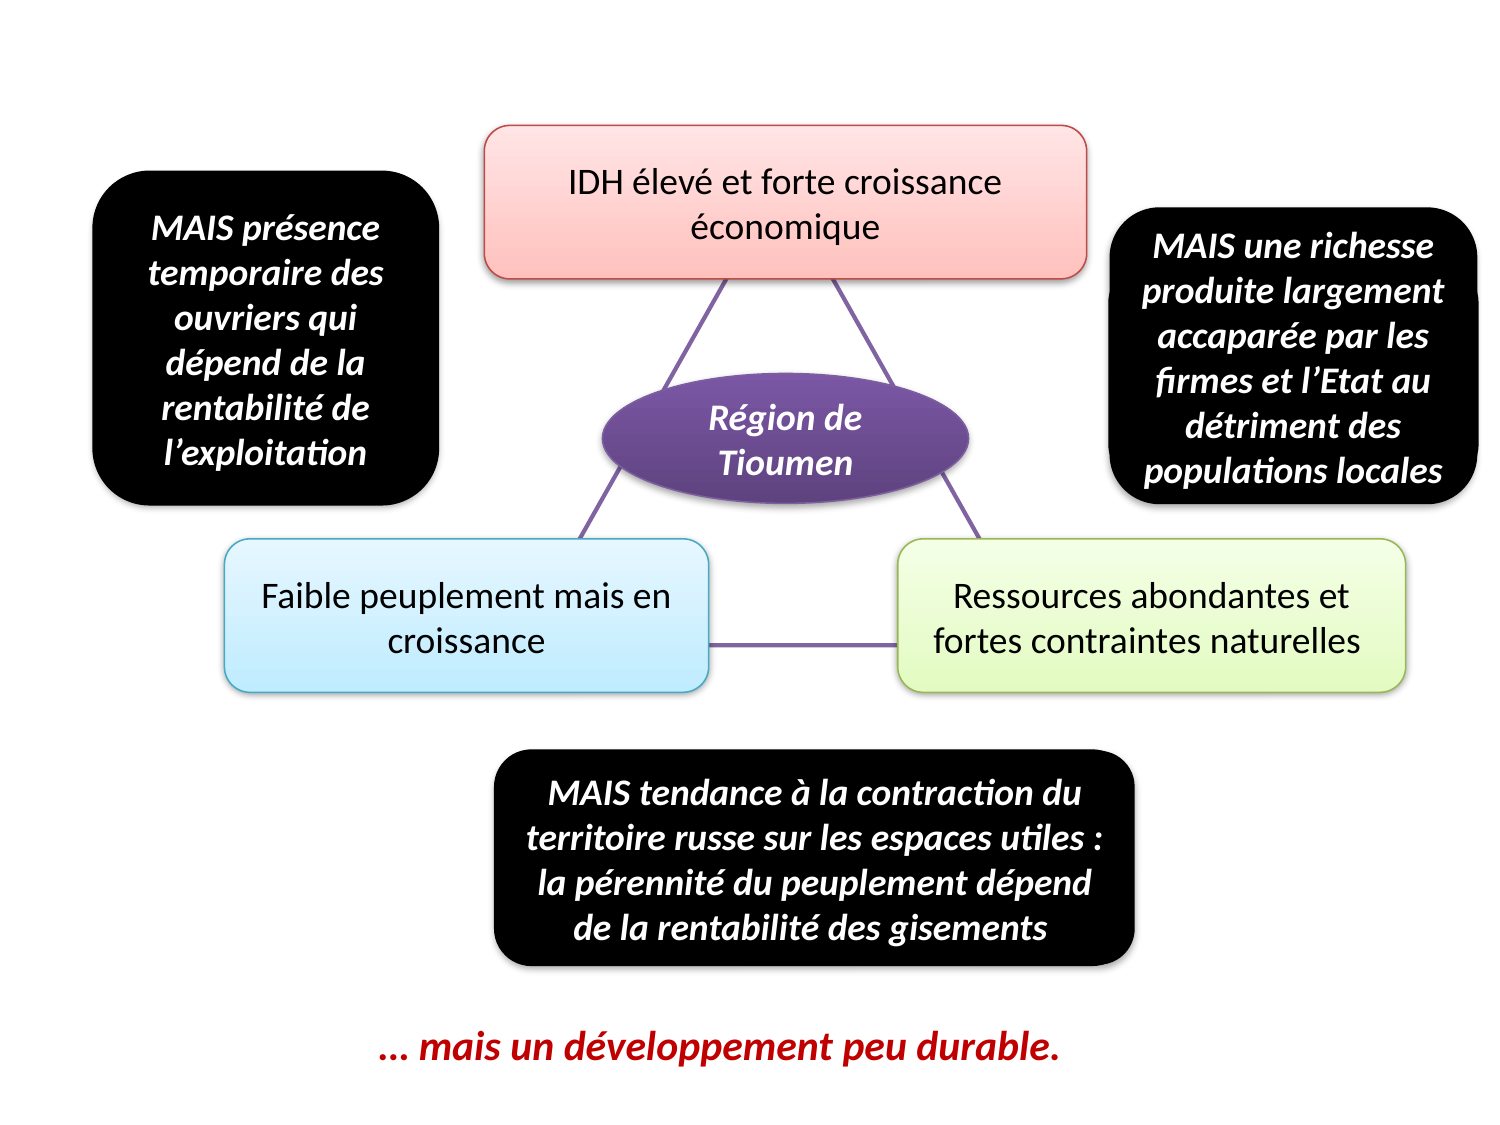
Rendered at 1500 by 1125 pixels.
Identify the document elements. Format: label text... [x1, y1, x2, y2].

text_box IDH élevé et forte croissance économique [483, 124, 1088, 280]
text_box MAIS tendance à la contraction du territoire russe sur les espaces utiles : la pérennité du peuplement dépend de la rentabilité des gisements [495, 750, 1135, 965]
text_box MAIS présence temporaire des ouvriers qui dépend de la rentabilité de l’exploitation [93, 171, 438, 505]
text_box Région de Tioumen [601, 372, 970, 505]
text_box [578, 472, 981, 648]
text_box … mais un développement peu durable. [123, 1011, 1317, 1077]
text_box [662, 288, 895, 388]
text_box MAIS une richesse produite largement accaparée par les firmes et l’Etat au détriment des populations locales [1109, 207, 1478, 505]
text_box Ressources abondantes et fortes contraintes naturelles [896, 538, 1407, 694]
text_box Faible peuplement mais en croissance [223, 538, 710, 694]
